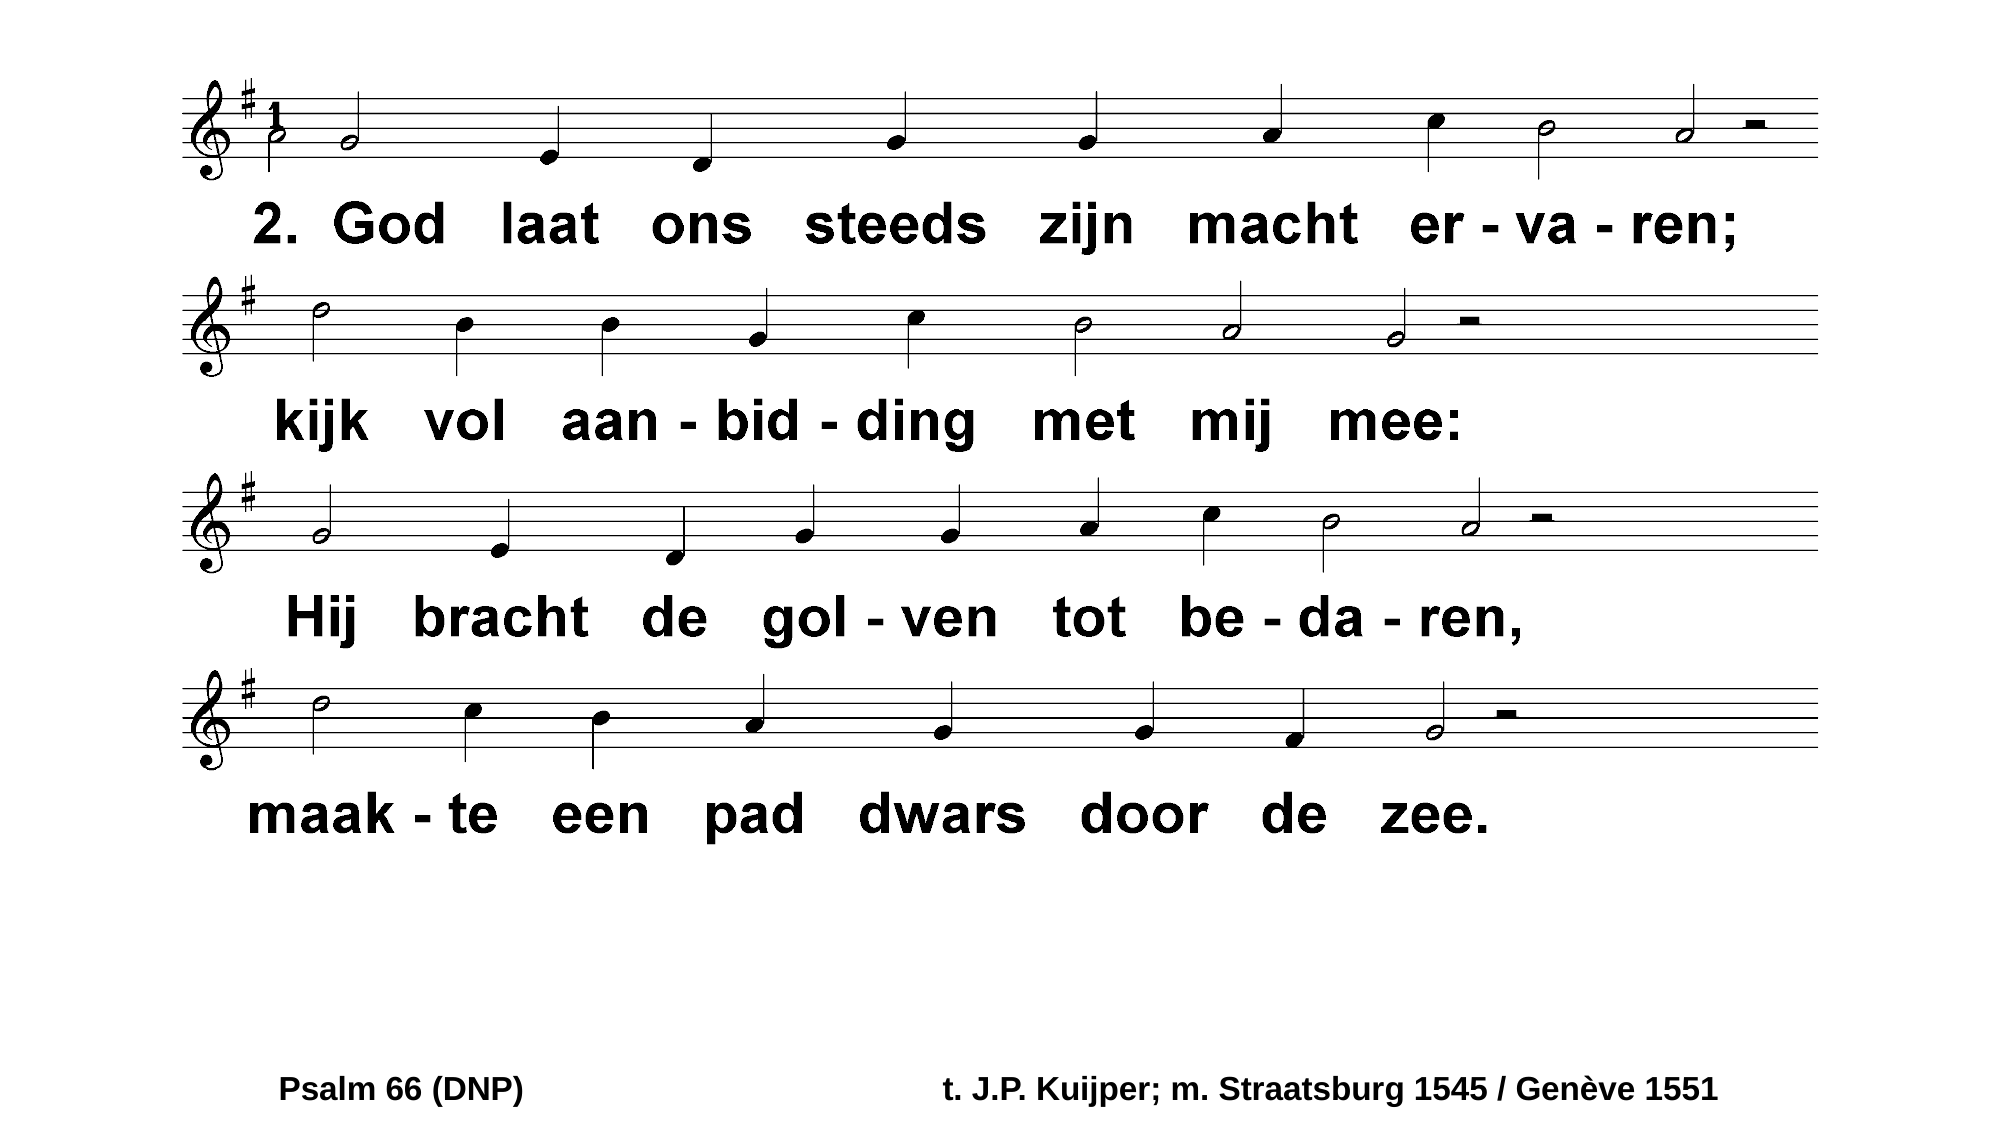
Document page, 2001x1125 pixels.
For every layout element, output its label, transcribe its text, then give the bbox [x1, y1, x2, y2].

picture [166, 62, 1834, 860]
text_box Psalm 66 (DNP) t. J.P. Kuijper; m. Straatsburg 1545 / Genève 1551 [263, 1059, 1745, 1115]
